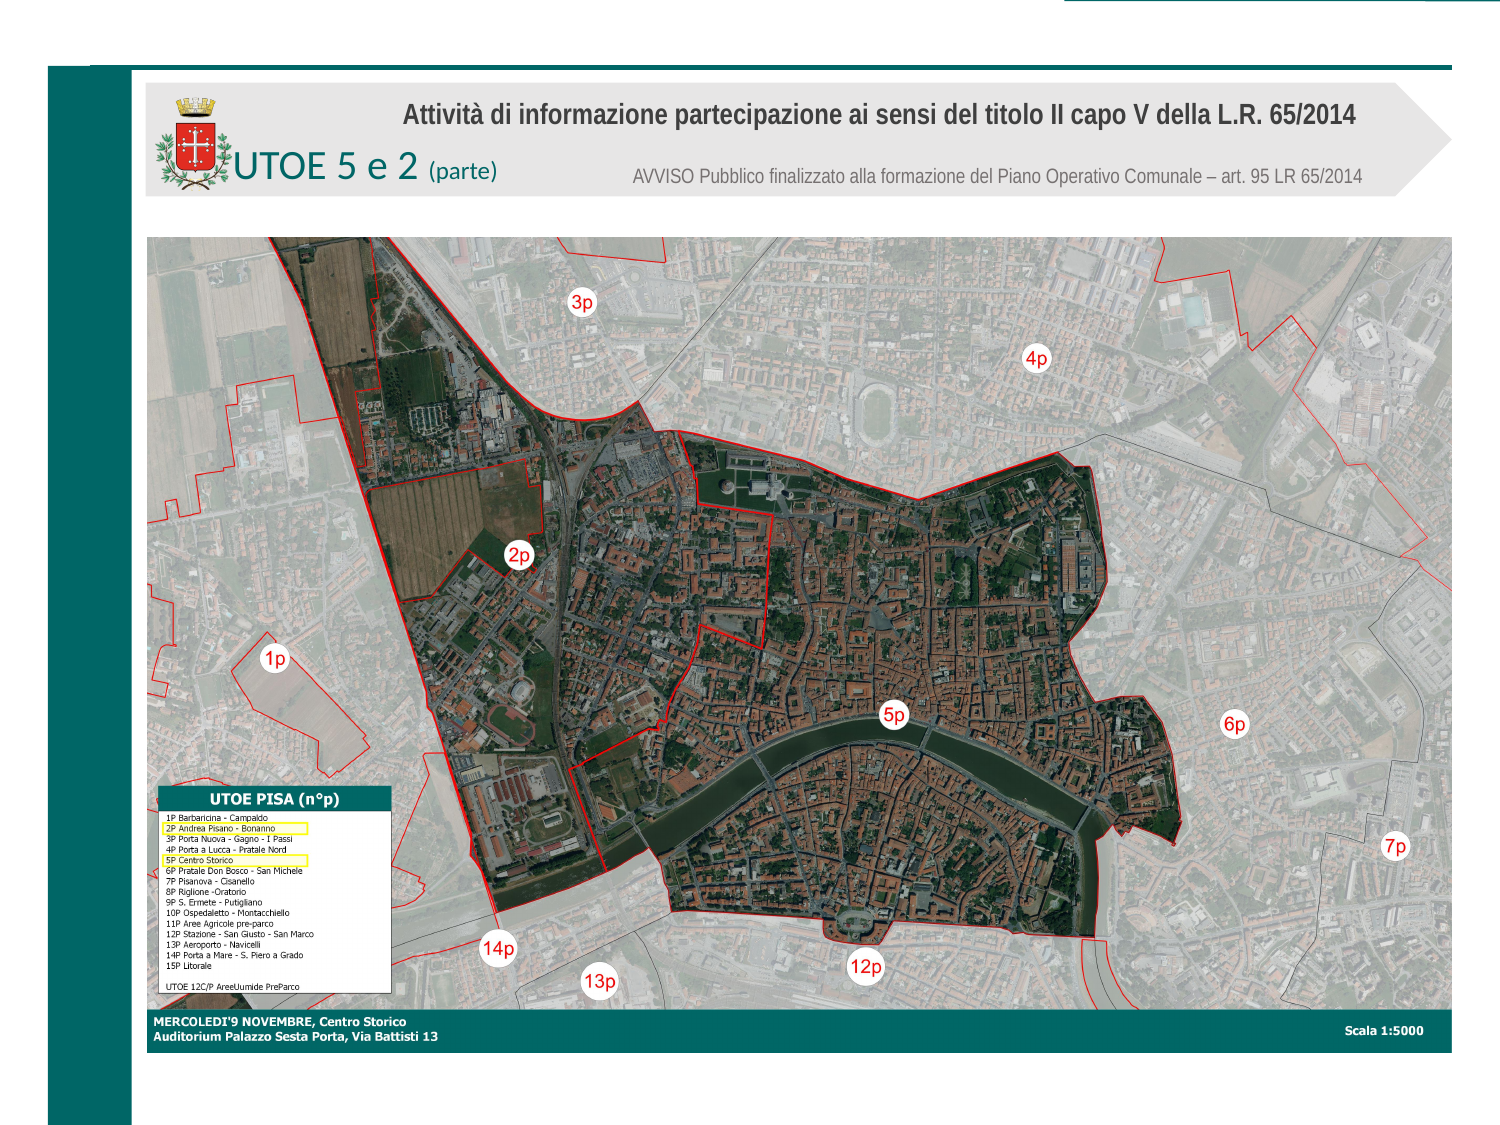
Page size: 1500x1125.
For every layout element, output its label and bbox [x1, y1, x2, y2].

text_box [89, 67, 1482, 197]
text_box [47, 65, 132, 1125]
picture [147, 237, 1452, 1053]
